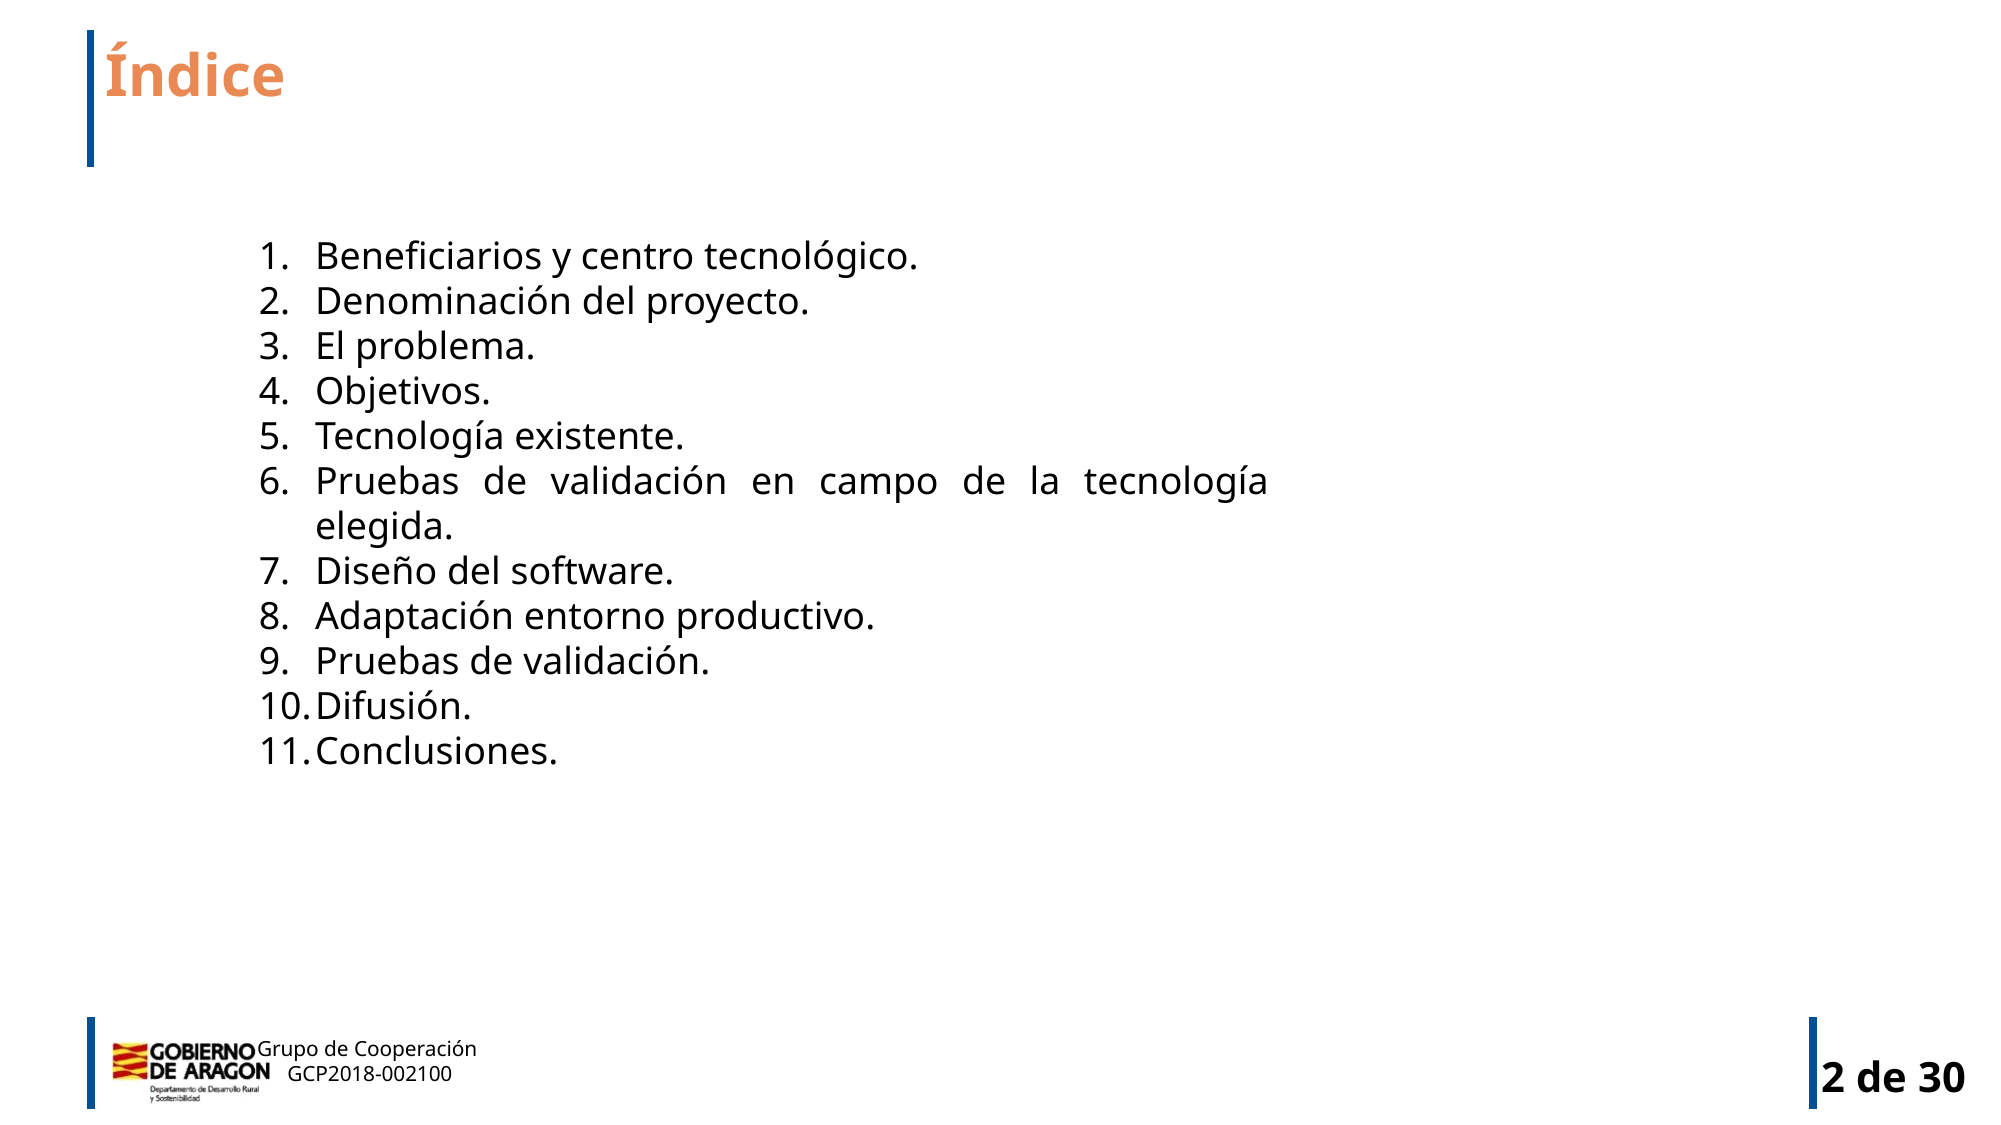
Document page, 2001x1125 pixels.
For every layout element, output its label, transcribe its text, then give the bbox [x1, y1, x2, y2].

text_box 2 de 30 [1813, 1042, 1981, 1108]
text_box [112, 1028, 526, 1104]
text_box Índice [91, 30, 896, 166]
text_box 2 de 30 [1806, 1042, 1812, 1108]
text_box Beneficiarios y centro tecnológico. Denominación del proyecto. El problema. Objetivos. Tecnología existente. Pruebas de validación en campo de la tecnología elegida. Diseño del software. Adaptación entorno productivo. Pruebas de validación. Difusión. Conclusiones. [243, 224, 1285, 915]
